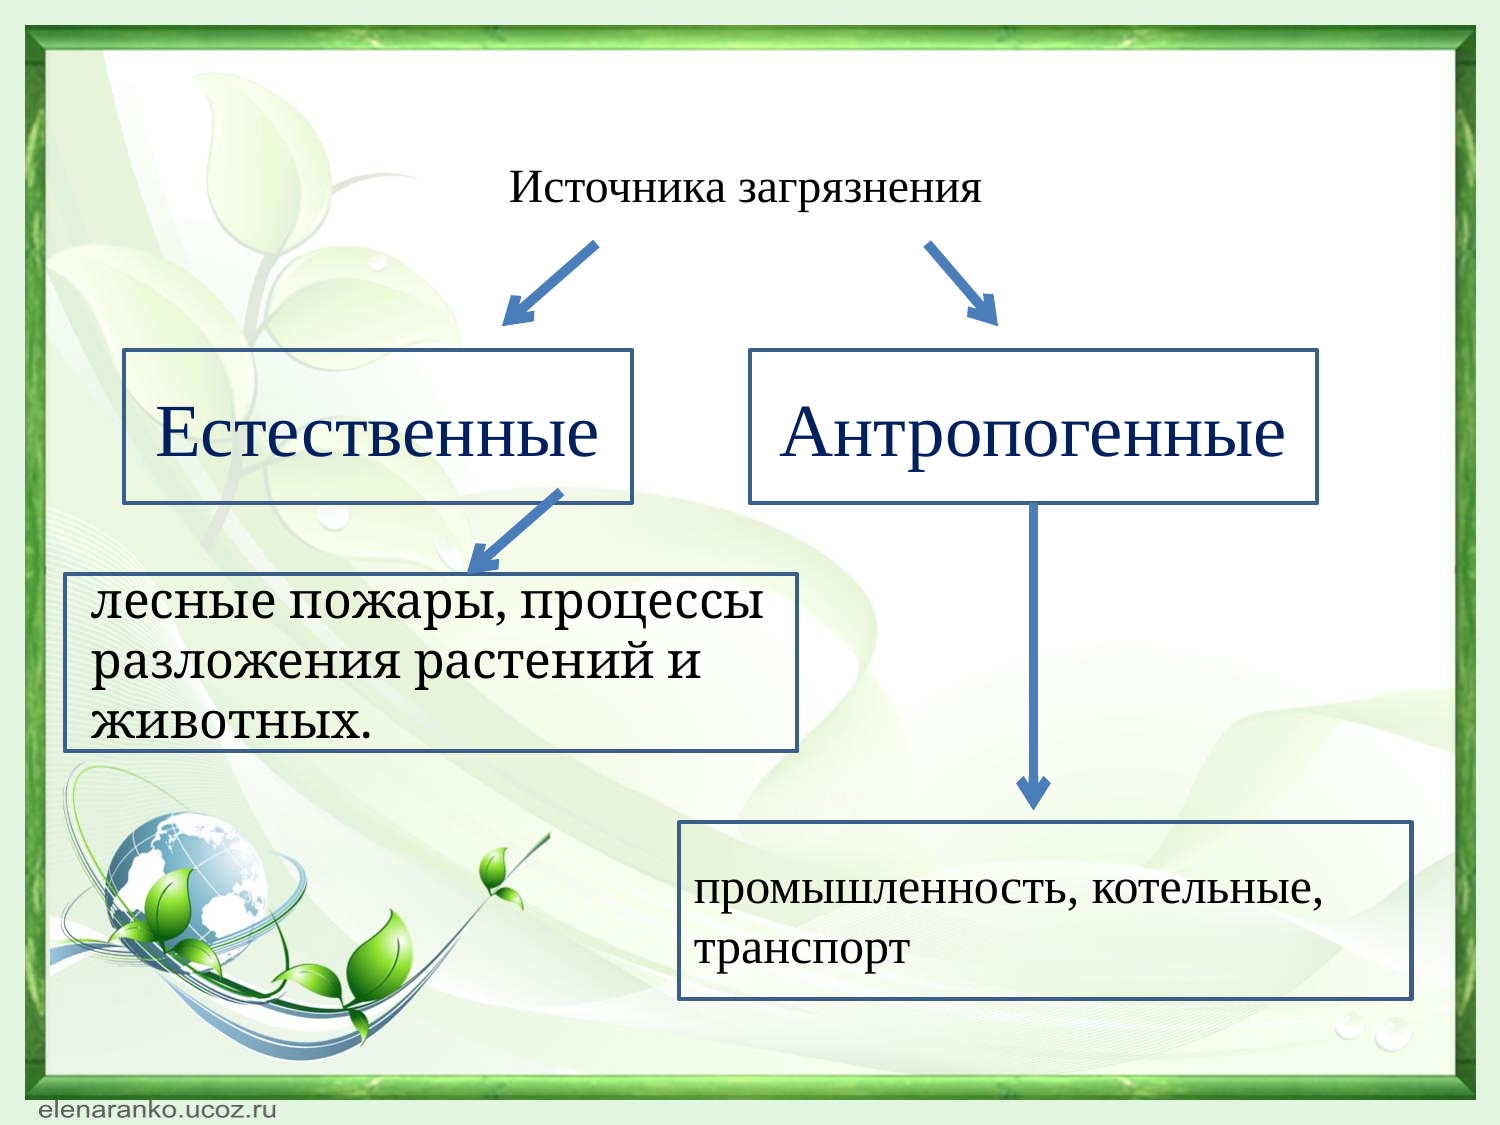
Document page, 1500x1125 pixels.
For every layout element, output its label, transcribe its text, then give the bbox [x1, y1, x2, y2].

text_box Антропогенные [748, 348, 1319, 505]
text_box [677, 820, 1414, 1001]
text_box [926, 243, 999, 327]
text_box промышленность, котельные, транспорт [679, 845, 1430, 981]
text_box [63, 572, 76, 753]
text_box лесные пожары, процессы разложения растений и животных. [76, 560, 809, 756]
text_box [466, 491, 562, 575]
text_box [501, 243, 597, 327]
text_box Естественные [122, 348, 634, 505]
picture [0, 0, 1500, 1125]
title Источника загрязнения [76, 90, 1427, 278]
